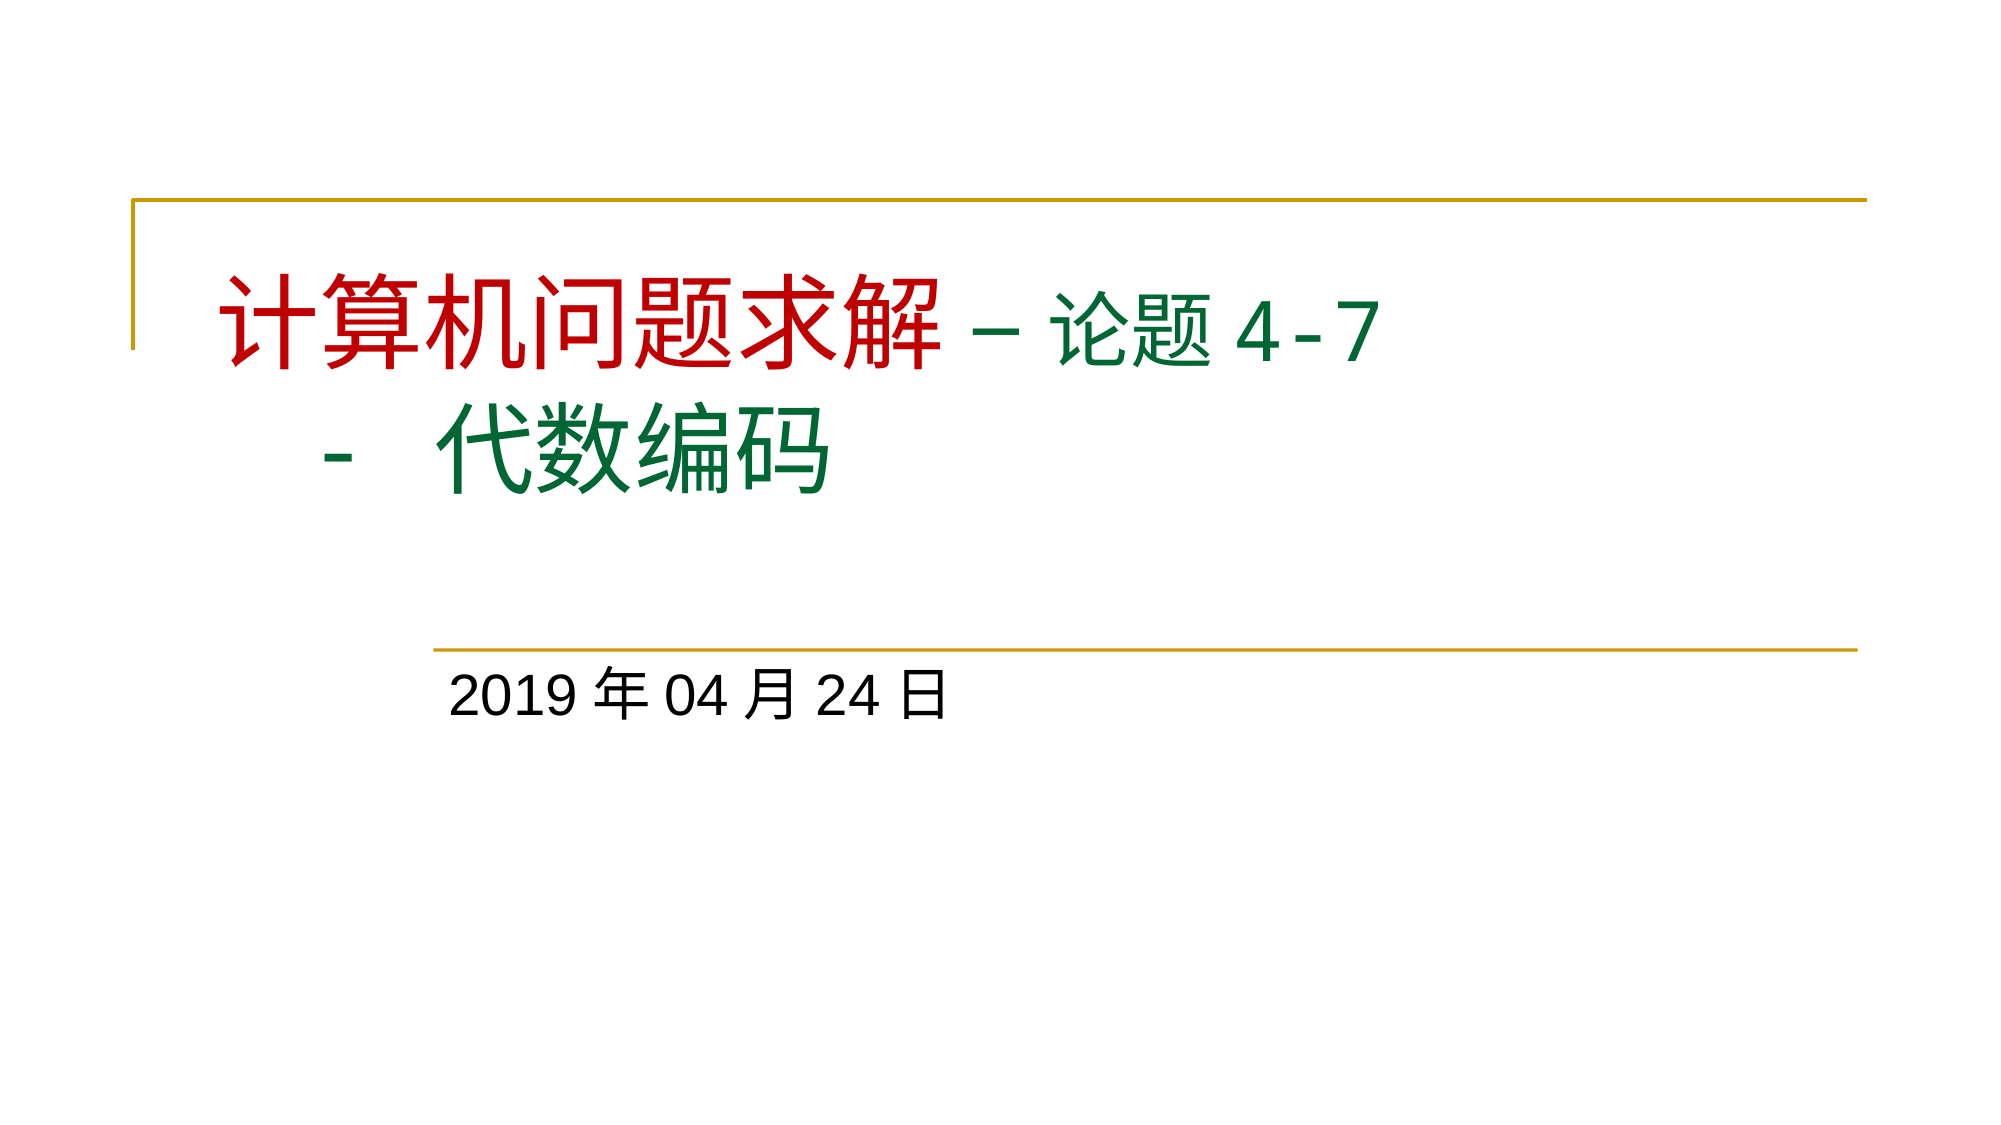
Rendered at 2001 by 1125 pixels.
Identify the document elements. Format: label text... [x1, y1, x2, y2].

title 计算机问题求解 – 论题4-7 - 代数编码 [200, 249, 1868, 538]
subtitle 2019年04月24日 [433, 650, 1867, 938]
